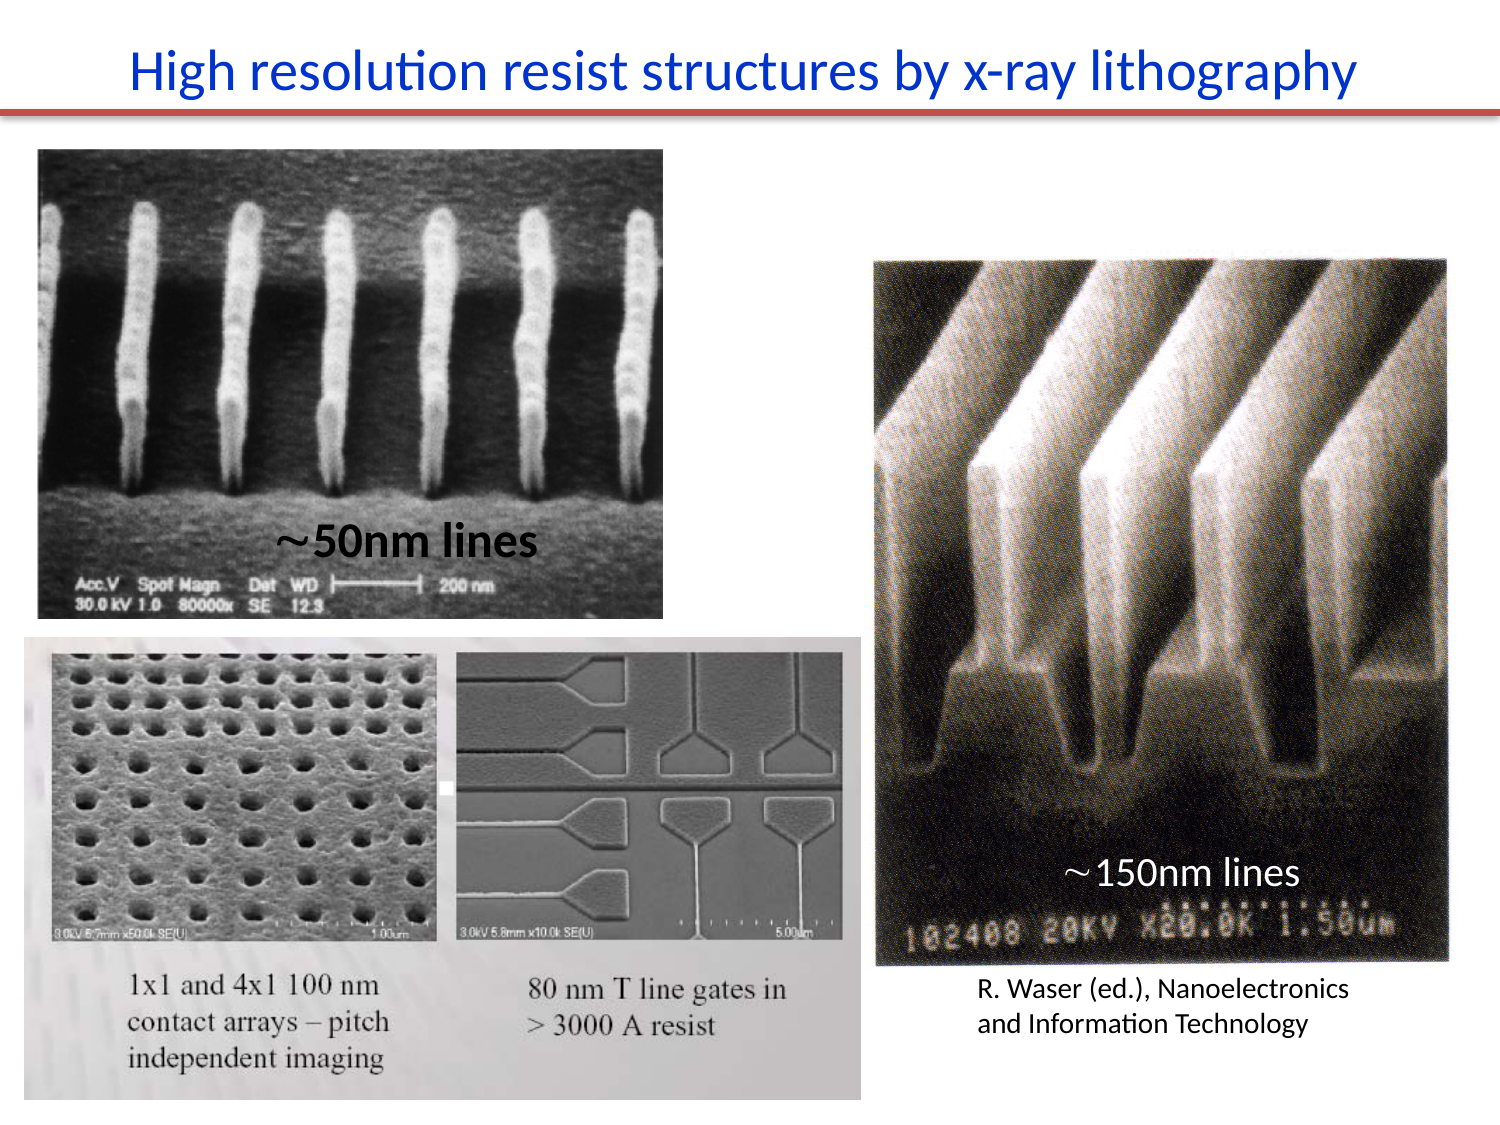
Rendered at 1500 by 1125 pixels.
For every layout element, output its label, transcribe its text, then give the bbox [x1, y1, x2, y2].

picture [862, 249, 1459, 973]
text_box R. Waser (ed.), Nanoelectronics and Information Technology [962, 982, 1375, 1048]
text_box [37, 149, 663, 619]
picture [24, 637, 861, 1101]
text_box High resolution resist structures by x-ray lithography [99, 24, 1388, 108]
